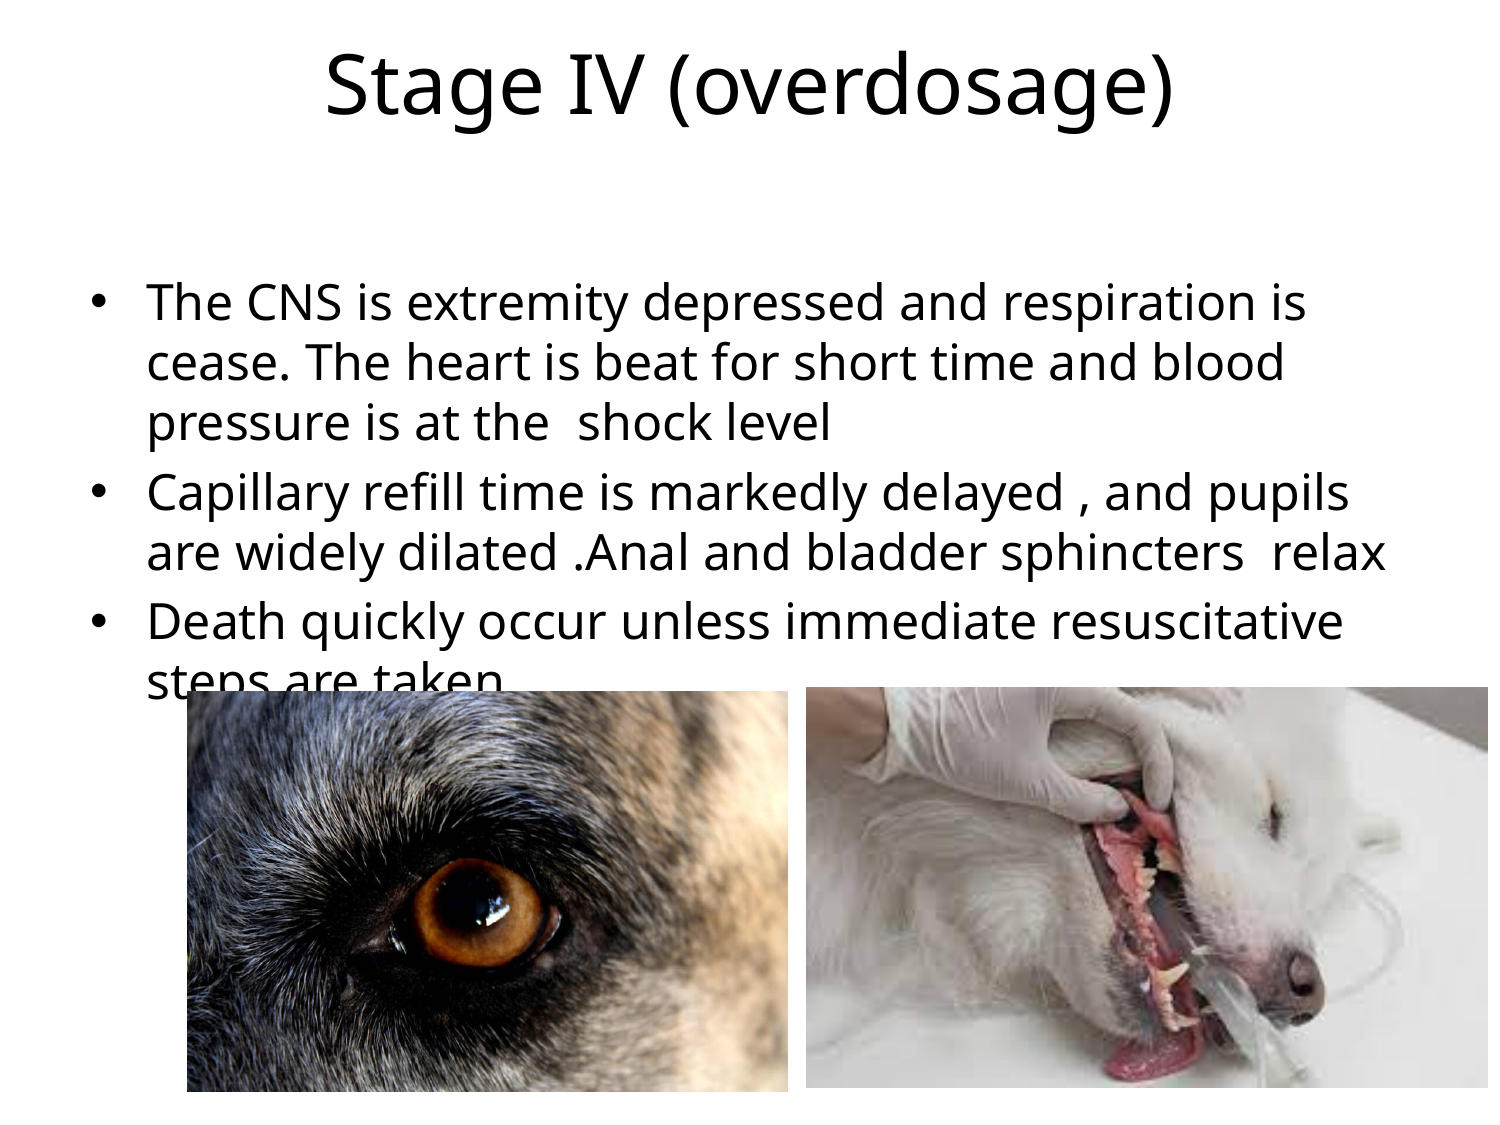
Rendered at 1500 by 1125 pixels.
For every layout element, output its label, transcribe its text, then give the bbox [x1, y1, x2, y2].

title Stage IV (overdosage) [75, 0, 1425, 175]
picture [187, 691, 788, 1092]
list The CNS is extremity depressed and respiration is cease. The heart is beat for short time and blood pressure is at the shock level Capillary refill time is markedly delayed , and pupils are widely dilated .Anal and bladder sphincters relax Death quickly occur unless immediate resuscitative steps are taken. [75, 262, 1425, 1005]
picture [805, 687, 1488, 1088]
